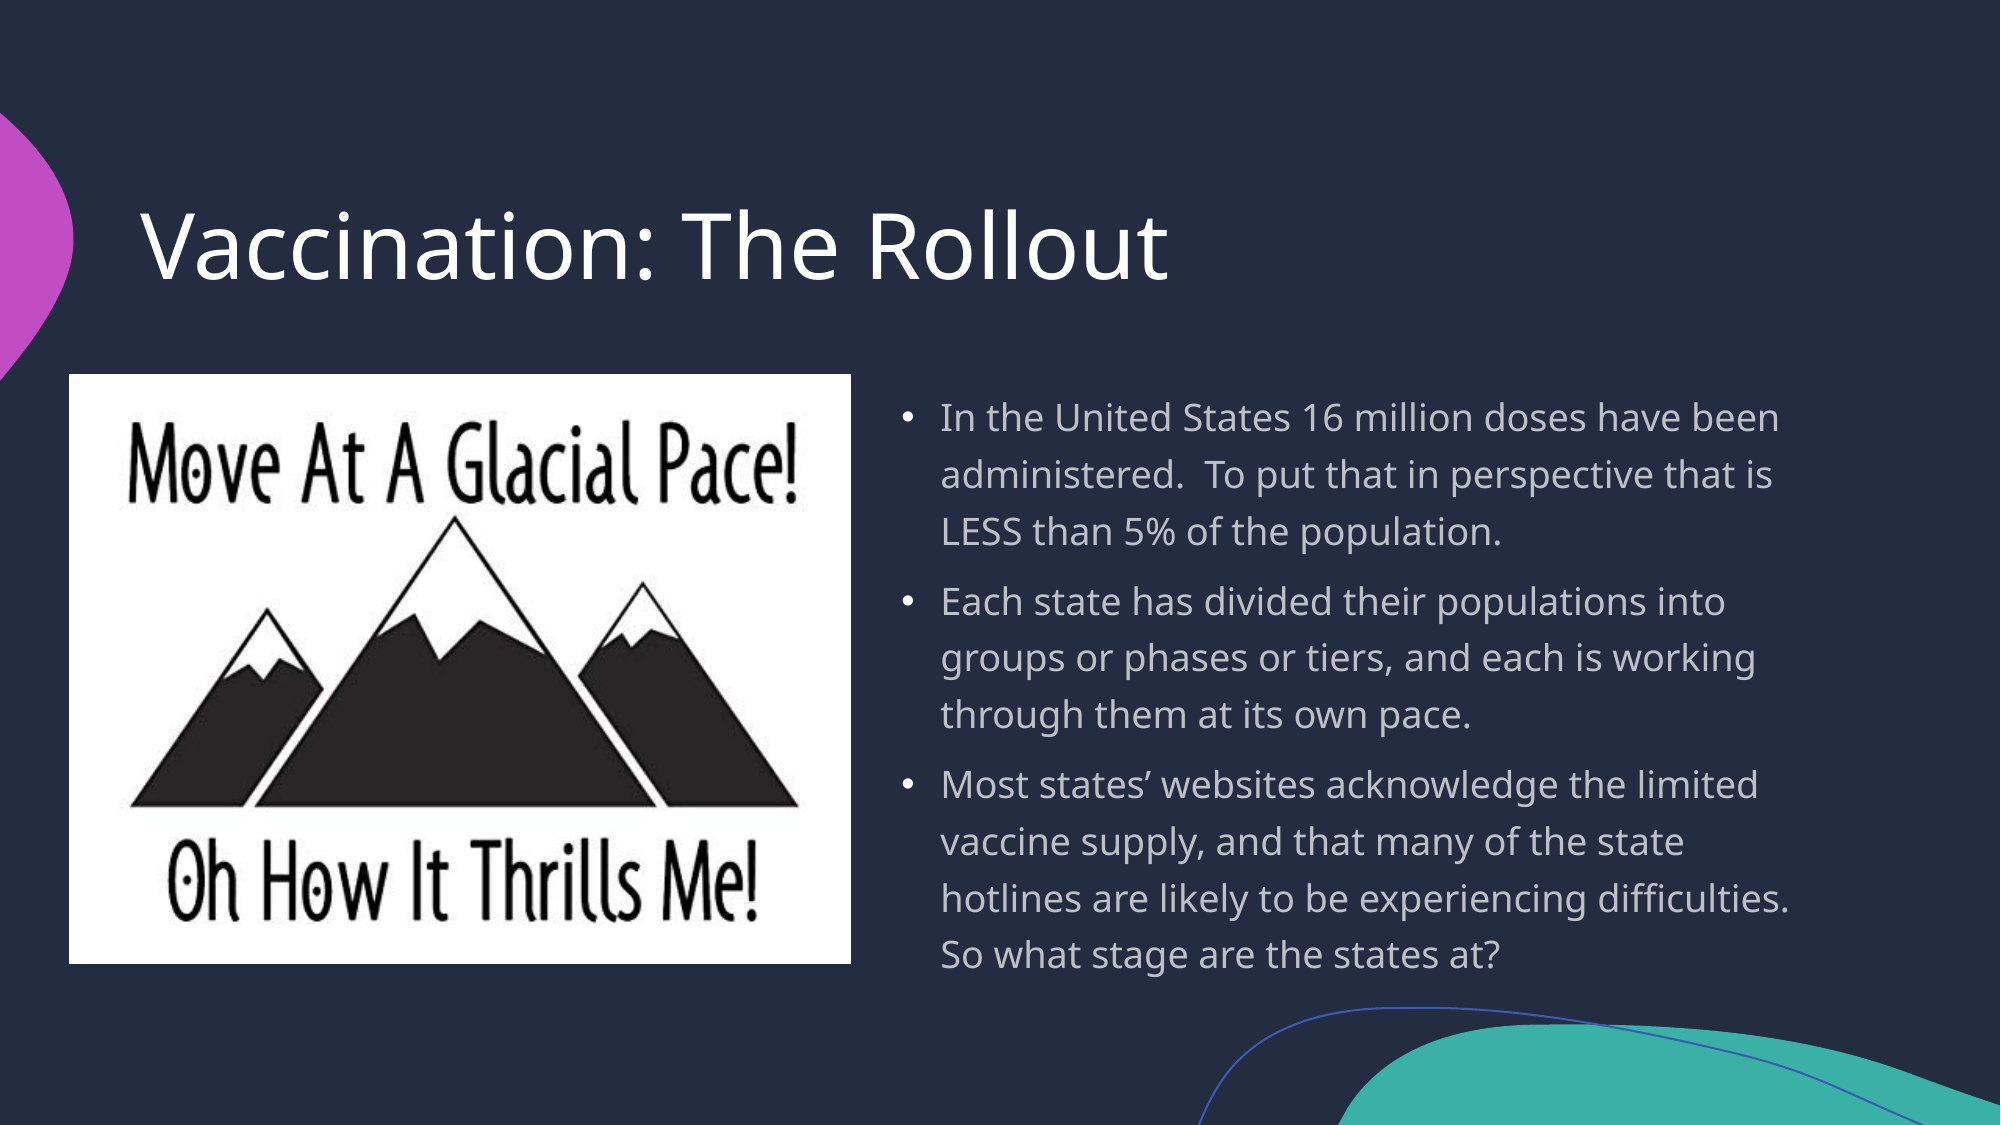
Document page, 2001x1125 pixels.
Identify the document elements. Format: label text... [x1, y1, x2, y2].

picture [69, 374, 851, 965]
list In the United States 16 million doses have been administered. To put that in perspective that is LESS than 5% of the population. Each state has divided their populations into groups or phases or tiers, and each is working through them at its own pace. Most states’ websites acknowledge the limited vaccine supply, and that many of the state hotlines are likely to be experiencing difficulties. So what stage are the states at? [886, 375, 1818, 1000]
title Vaccination: The Rollout [125, 125, 1875, 375]
